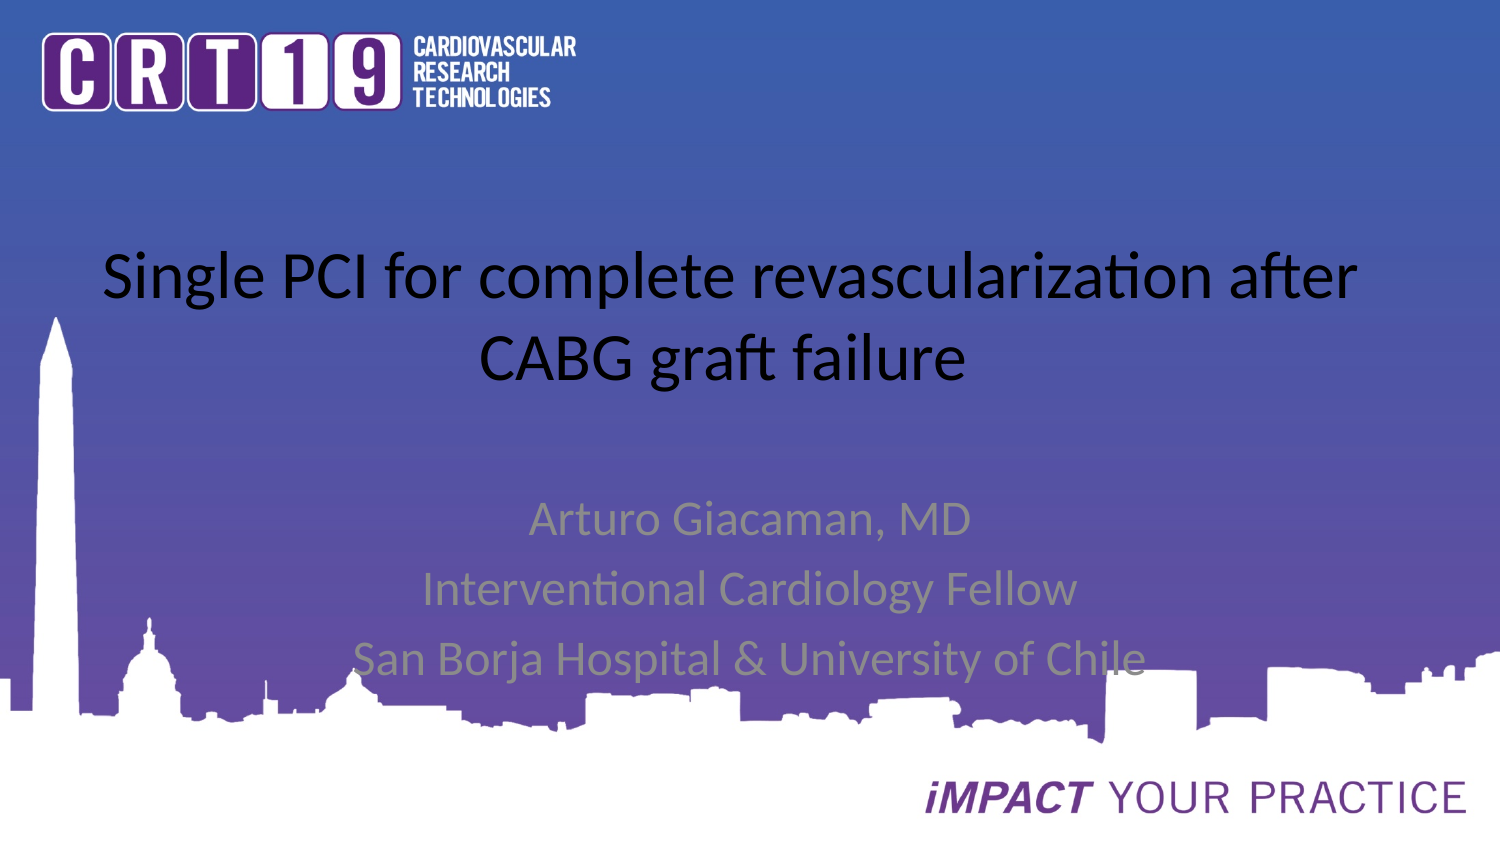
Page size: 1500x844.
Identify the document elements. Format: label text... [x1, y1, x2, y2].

picture [0, 0, 1500, 844]
subtitle Arturo Giacaman, MD Interventional Cardiology Fellow San Borja Hospital & University of Chile [225, 478, 1275, 694]
title Single PCI for complete revascularization after CABG graft failure [12, 221, 1450, 403]
